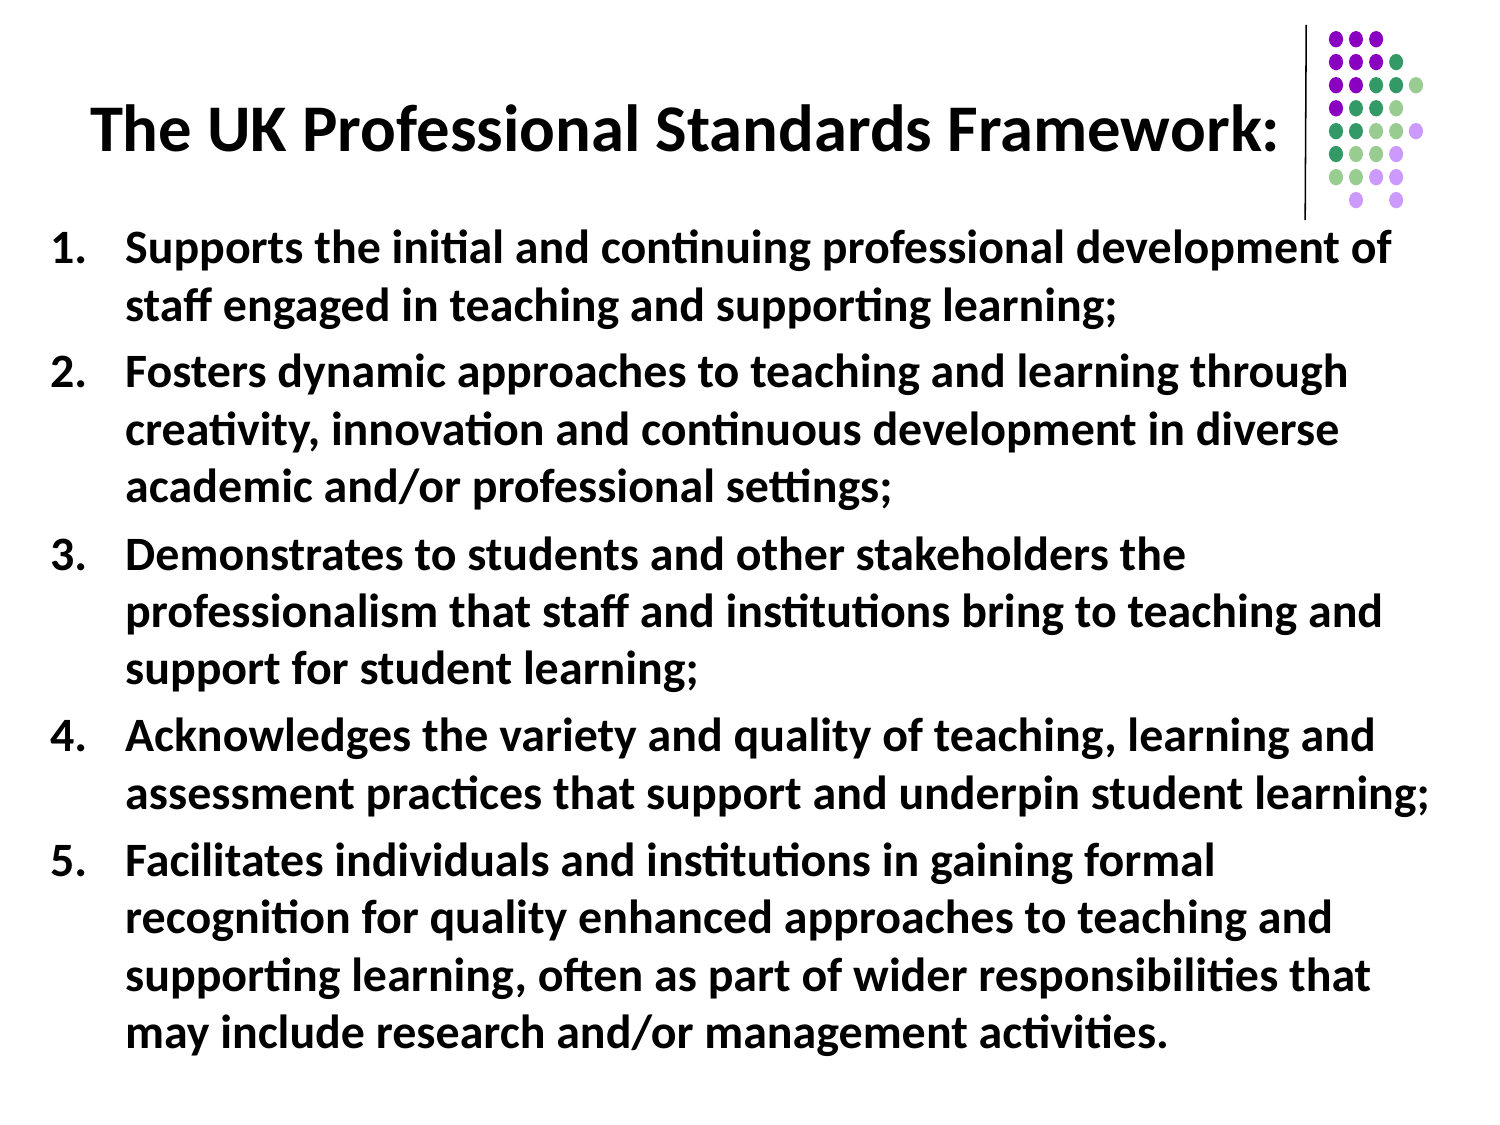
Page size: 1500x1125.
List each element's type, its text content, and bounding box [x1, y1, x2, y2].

title The UK Professional Standards Framework: [74, 19, 1313, 173]
list Supports the initial and continuing professional development of staff engaged in teaching and supporting learning; Fosters dynamic approaches to teaching and learning through creativity, innovation and continuous development in diverse academic and/or professional settings; Demonstrates to students and other stakeholders the professionalism that staff and institutions bring to teaching and support for student learning; Acknowledges the variety and quality of teaching, learning and assessment practices that support and underpin student learning; Facilitates individuals and institutions in gaining formal recognition for quality enhanced approaches to teaching and supporting learning, often as part of wider responsibilities that may include research and/or management activities. [34, 207, 1466, 1018]
